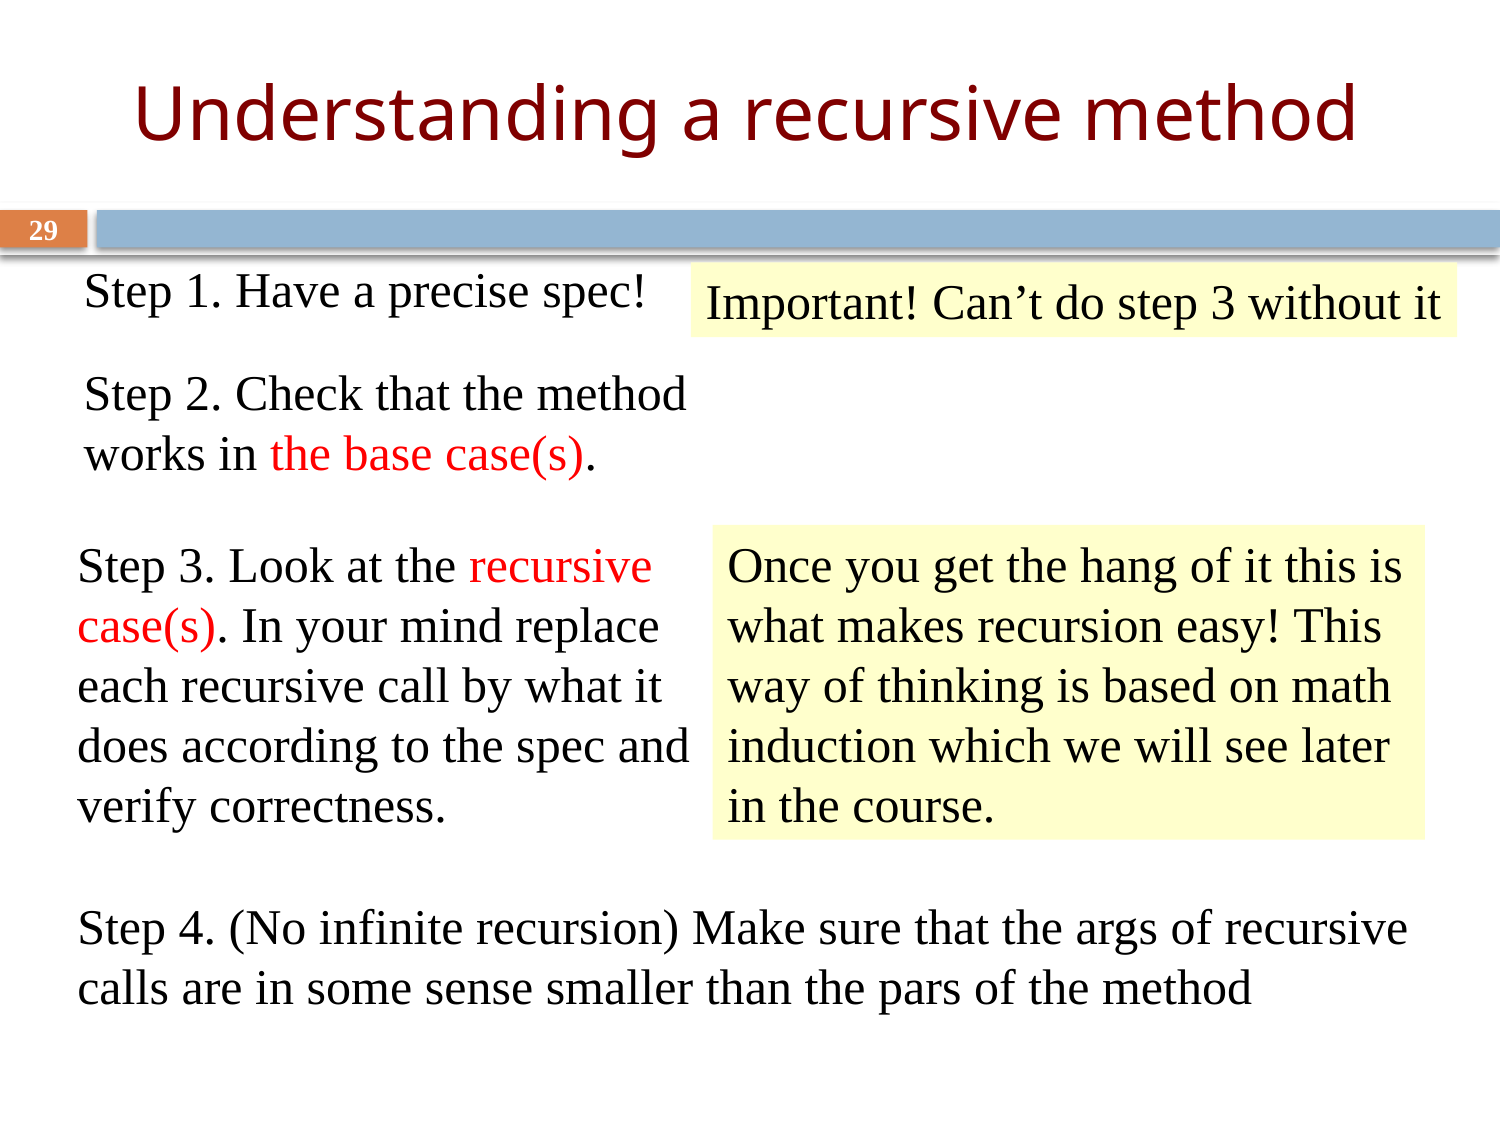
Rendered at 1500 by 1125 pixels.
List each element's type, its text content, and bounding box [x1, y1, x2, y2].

slide_number 29 [0, 208, 88, 249]
list Step 1. Have a precise spec! [62, 249, 750, 350]
text_box Step 4. (No infinite recursion) Make sure that the args of recursive calls are in some sense smaller than the pars of the method [62, 887, 1450, 1063]
text_box Important! Can’t do step 3 without it [690, 262, 1458, 338]
text_box Once you get the hang of it this is what makes recursion easy! This way of thinking is based on math induction which we will see later in the course. [712, 524, 1425, 840]
title Understanding a recursive method [112, 37, 1388, 184]
text_box Step 2. Check that the method works in the base case(s). [62, 352, 713, 513]
text_box Step 3. Look at the recursive case(s). In your mind replace each recursive call by what it does according to the spec and verify correctness. [62, 525, 738, 875]
